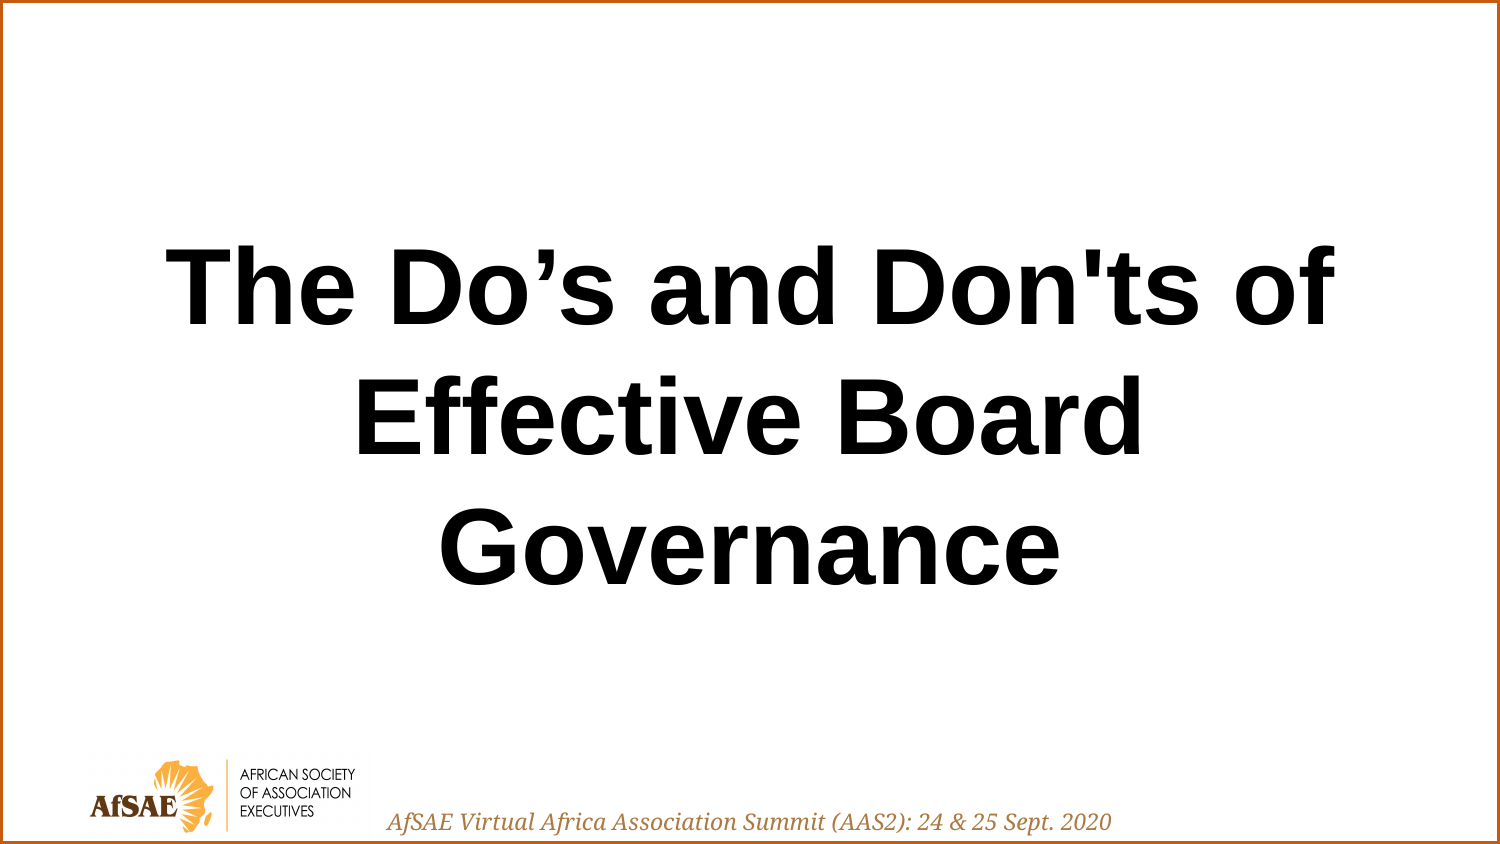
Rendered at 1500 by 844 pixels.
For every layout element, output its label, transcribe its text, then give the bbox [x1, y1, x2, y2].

picture [78, 749, 370, 798]
text_box AfSAE Virtual Africa Association Summit (AAS2): 24 & 25 Sept. 2020 [0, 798, 1500, 844]
title The Do’s and Don'ts of Effective Board Governance [51, 218, 1449, 622]
